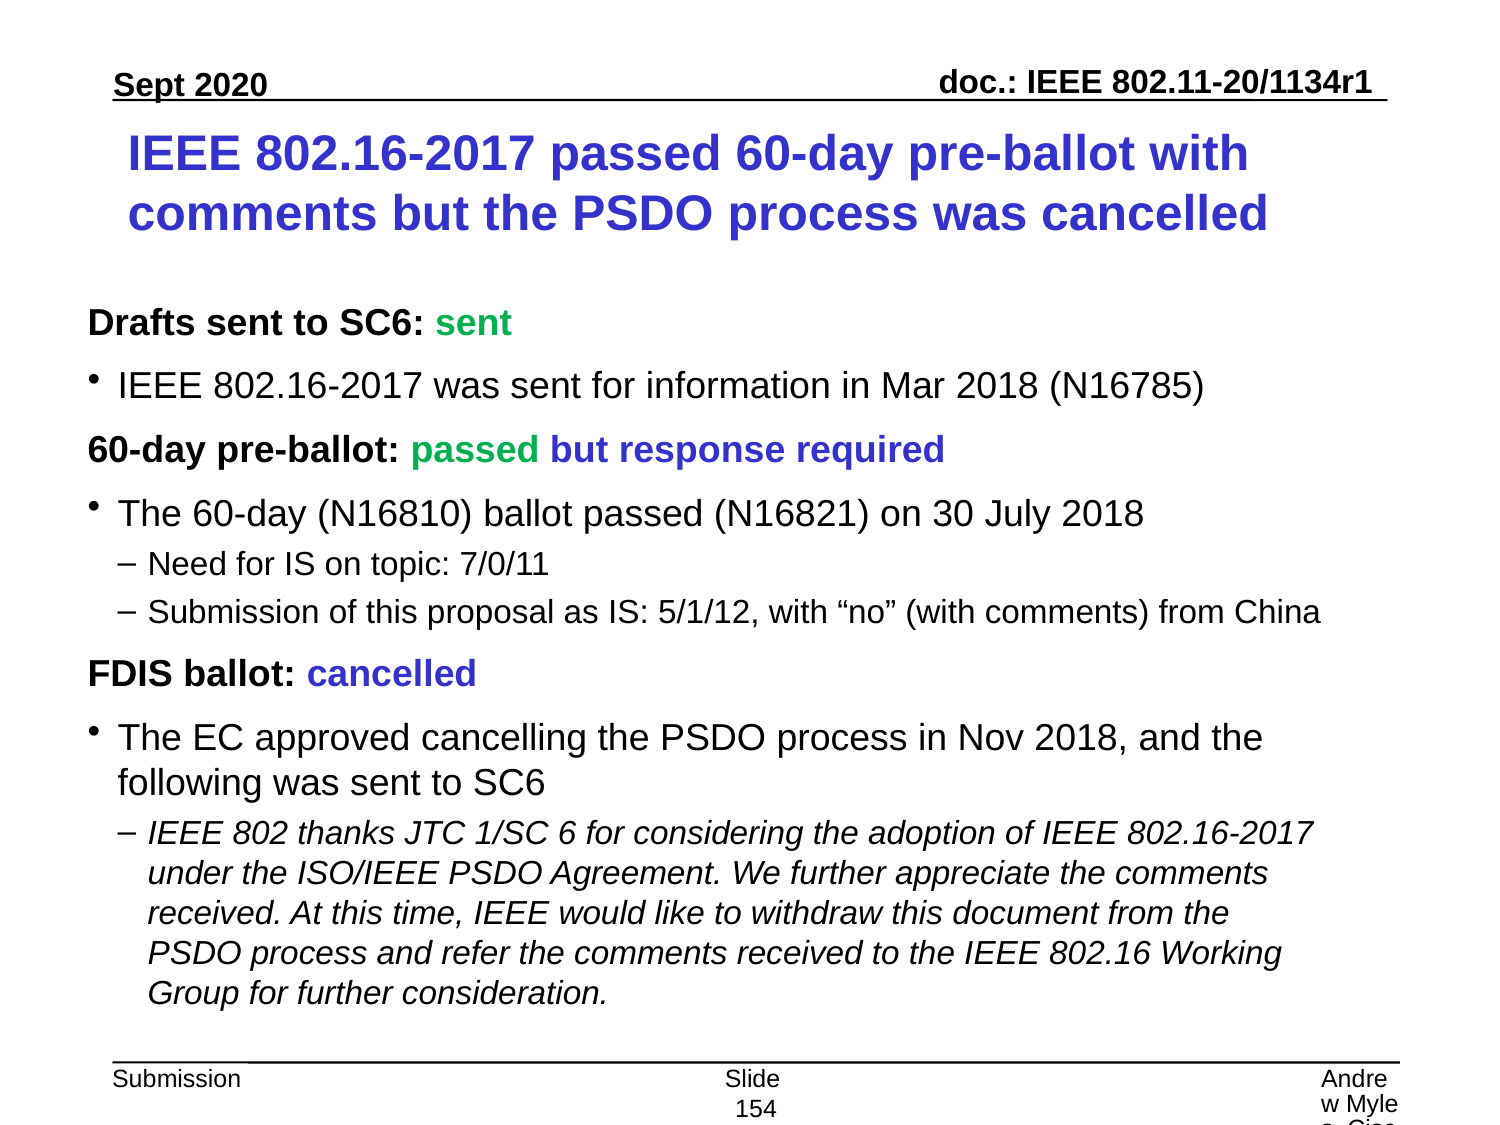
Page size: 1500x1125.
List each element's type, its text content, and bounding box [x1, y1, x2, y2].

title IEEE 802.16-2017 passed 60-day pre-ballot with comments but the PSDO process was cancelled [112, 112, 1388, 288]
slide_number Slide 154 [709, 1061, 803, 1093]
footer Andrew Myles, Cisco [1320, 1061, 1402, 1093]
list Drafts sent to SC6: sent IEEE 802.16-2017 was sent for information in Mar 2018 (N16785) 60-day pre-ballot: passed but response required The 60-day (N16810) ballot passed (N16821) on 30 July 2018 Need for IS on topic: 7/0/11 Submission of this proposal as IS: 5/1/12, with “no” (with comments) from China FDIS ballot: cancelled The EC approved cancelling the PSDO process in Nov 2018, and the following was sent to SC6 IEEE 802 thanks JTC 1/SC 6 for considering the adoption of IEEE 802.16-2017 under the ISO/IEEE PSDO Agreement. We further appreciate the comments received. At this time, IEEE would like to withdraw this document from the PSDO process and refer the comments received to the IEEE 802.16 Working Group for further consideration. [72, 289, 1348, 965]
